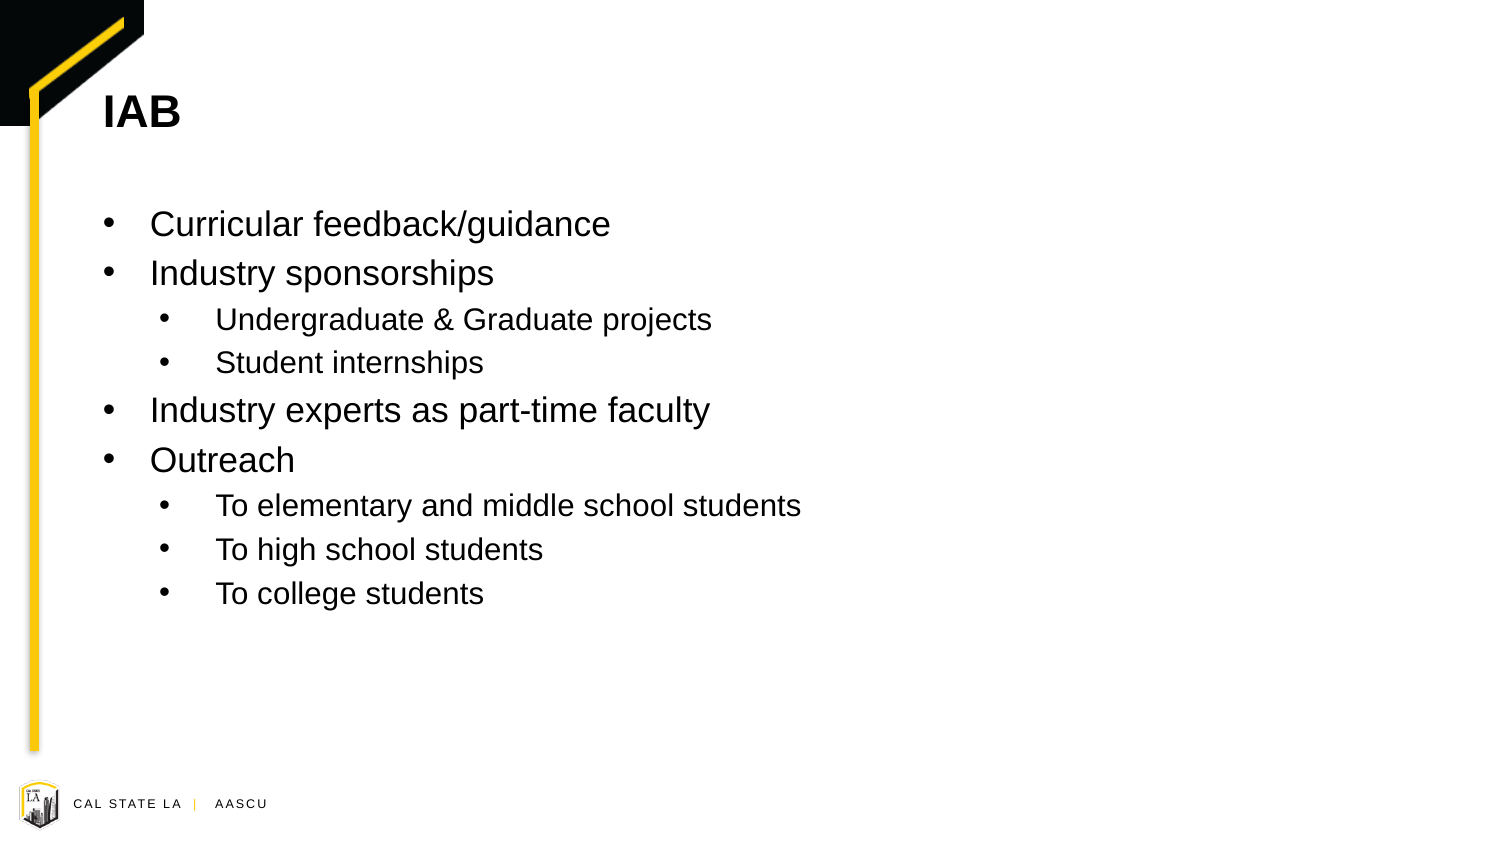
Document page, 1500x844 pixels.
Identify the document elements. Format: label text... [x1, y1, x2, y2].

title IAB [87, 38, 1424, 180]
picture [13, 774, 66, 831]
list Curricular feedback/guidance Industry sponsorships Undergraduate & Graduate projects Student internships Industry experts as part-time faculty Outreach To elementary and middle school students To high school students To college students [87, 193, 1424, 751]
picture [0, 0, 144, 126]
